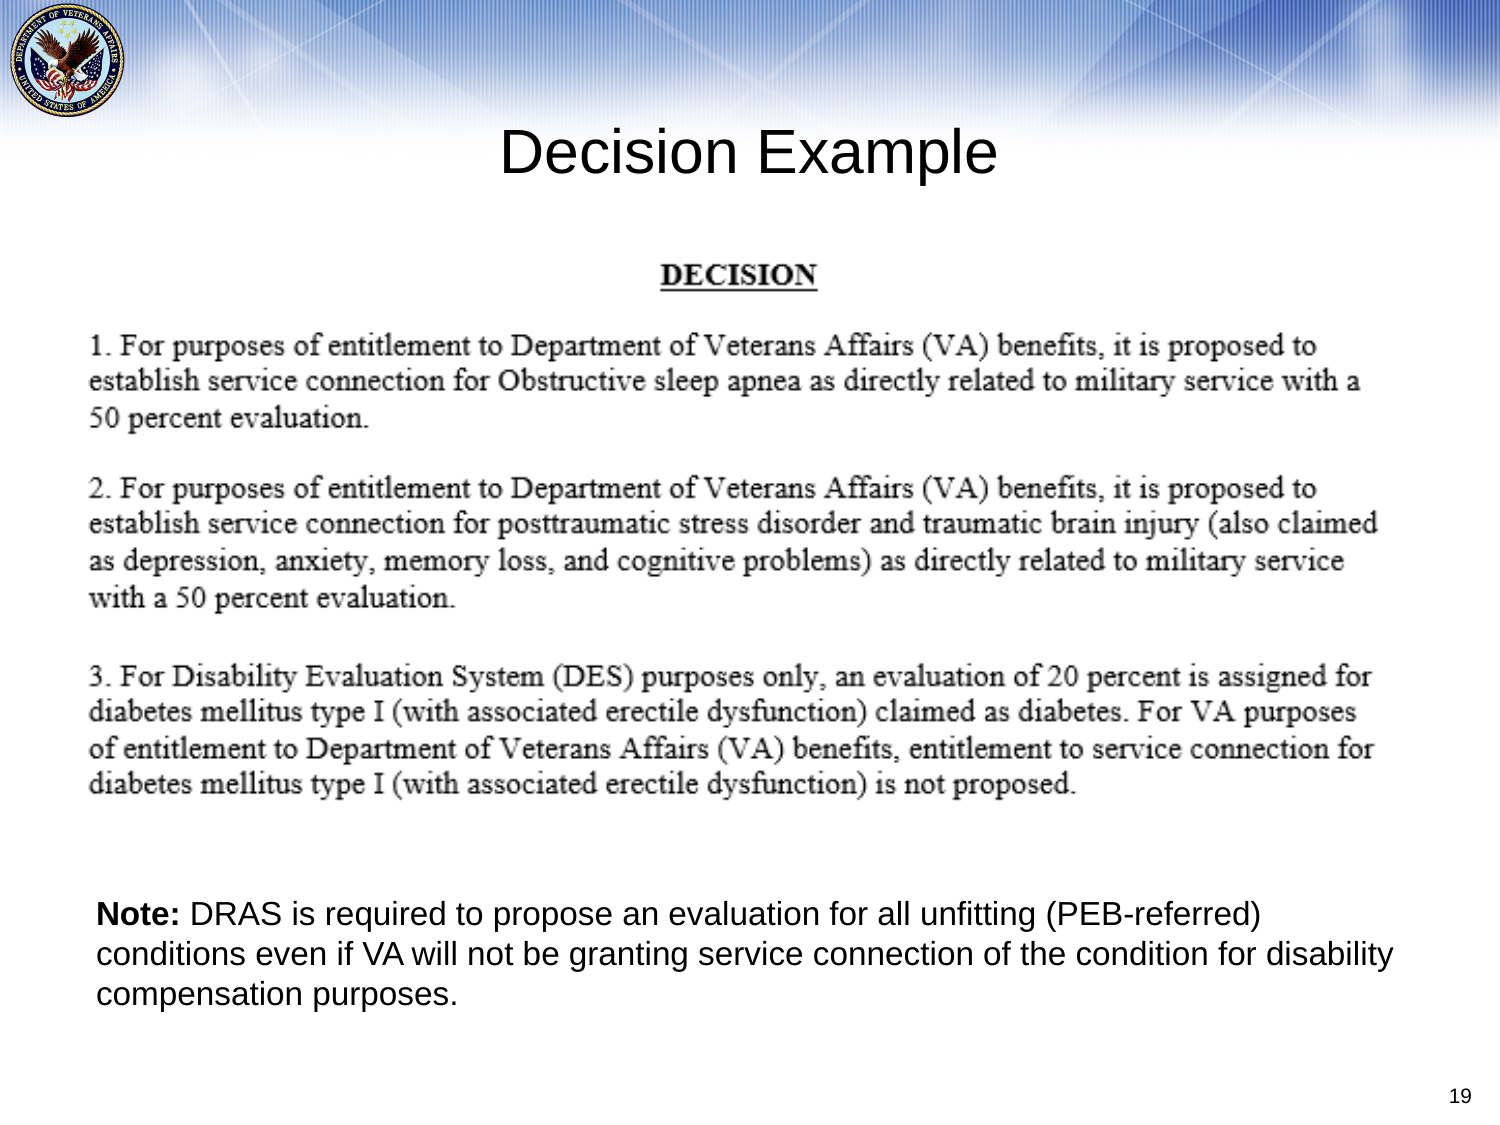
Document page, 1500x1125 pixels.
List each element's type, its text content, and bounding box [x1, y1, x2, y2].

slide_number 19 [1136, 1083, 1487, 1125]
title Decision Example [131, 103, 1369, 199]
picture [0, 0, 1500, 1062]
text_box Note: DRAS is required to propose an evaluation for all unfitting (PEB-referred) conditions even if VA will not be granting service connection of the condition for disability compensation purposes. [81, 884, 1419, 1020]
